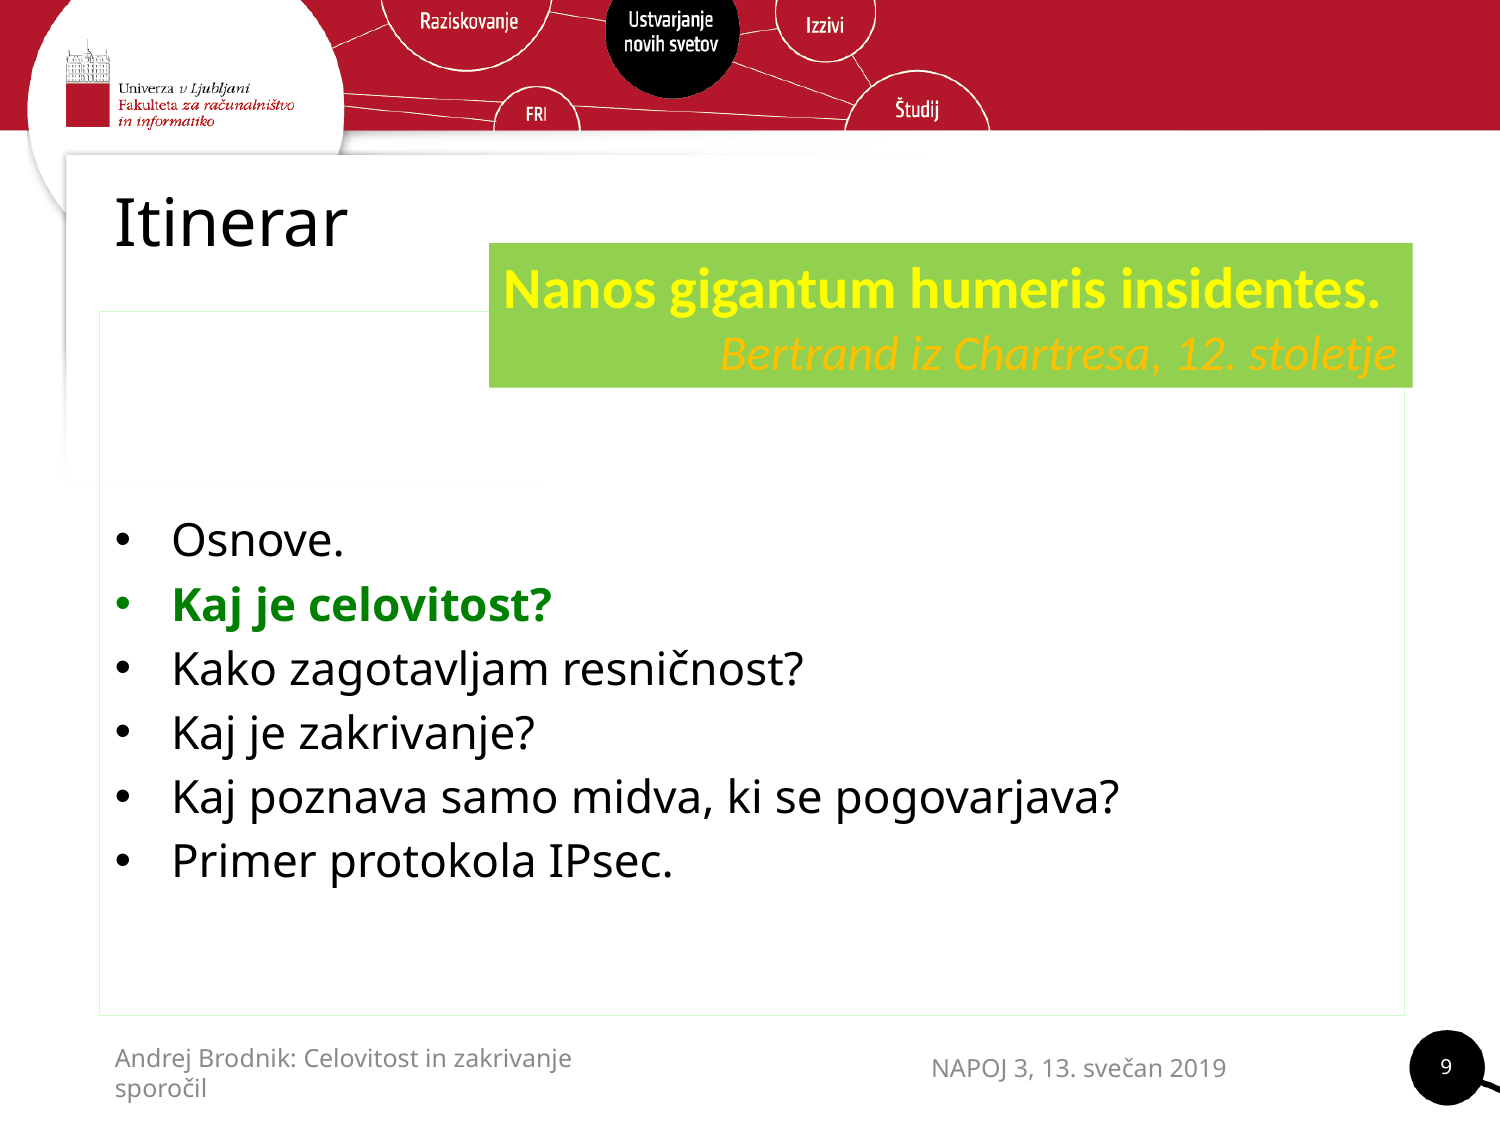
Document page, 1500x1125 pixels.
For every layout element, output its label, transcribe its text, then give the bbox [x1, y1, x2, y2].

list Osnove. Kaj je celovitost? Kako zagotavljam resničnost? Kaj je zakrivanje? Kaj poznava samo midva, ki se pogovarjava? Primer protokola IPsec. [99, 311, 1405, 1016]
text_box Nanos gigantum humeris insidentes. Bertrand iz Chartresa, 12. stoletje [489, 243, 1413, 388]
picture [0, 0, 1500, 1125]
slide_number Andrej Brodnik: Celovitost in zakrivanje sporočil [99, 1042, 591, 1103]
footer NAPOJ 3, 13. svečan 2019 [805, 1037, 1353, 1098]
title Itinerar [99, 154, 1405, 286]
slide_number 9 [1404, 1034, 1488, 1101]
